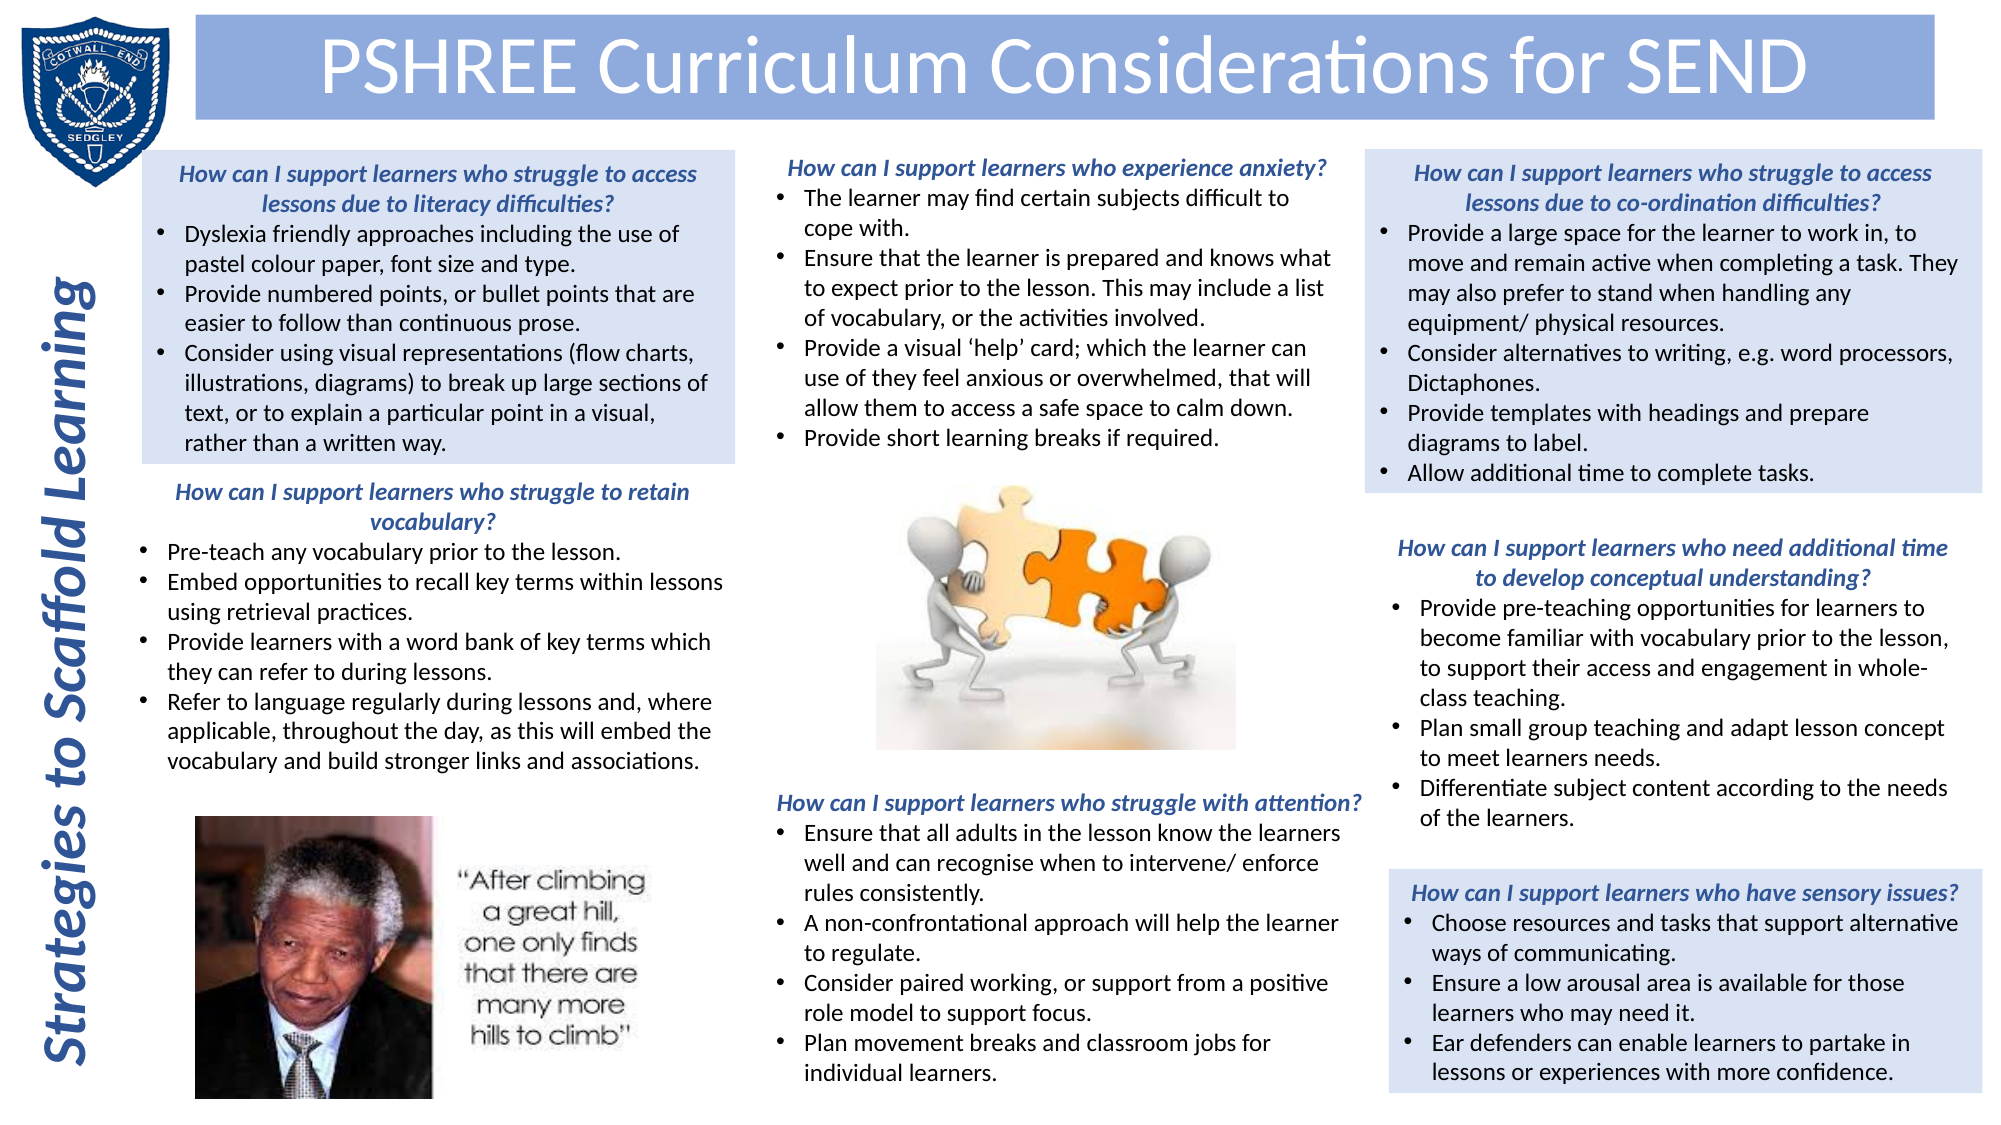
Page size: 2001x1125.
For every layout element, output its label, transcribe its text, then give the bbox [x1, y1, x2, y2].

picture [195, 816, 672, 1099]
text_box How can I support learners who struggle to access lessons due to co-ordination difficulties? Provide a large space for the learner to work in, to move and remain active when completing a task. They may also prefer to stand when handling any equipment/ physical resources. Consider alternatives to writing, e.g. word processors, Dictaphones. Provide templates with headings and prepare diagrams to label. Allow additional time to complete tasks. [1364, 149, 1983, 494]
picture [876, 463, 1236, 750]
subtitle PSHREE Curriculum Considerations for SEND [195, 14, 1935, 120]
text_box How can I support learners who experience anxiety? The learner may find certain subjects difficult to cope with. Ensure that the learner is prepared and knows what to expect prior to the lesson. This may include a list of vocabulary, or the activities involved. Provide a visual ‘help’ card; which the learner can use of they feel anxious or overwhelmed, that will allow them to access a safe space to calm down. Provide short learning breaks if required. [761, 144, 1355, 459]
picture [0, 0, 183, 199]
text_box How can I support learners who struggle to access lessons due to literacy difficulties? Dyslexia friendly approaches including the use of pastel colour paper, font size and type. Provide numbered points, or bullet points that are easier to follow than continuous prose. Consider using visual representations (flow charts, illustrations, diagrams) to break up large sections of text, or to explain a particular point in a visual, rather than a written way. [141, 149, 736, 464]
text_box Strategies to Scaffold Learning [15, 231, 122, 1111]
text_box How can I support learners who need additional time to develop conceptual understanding? Provide pre-teaching opportunities for learners to become familiar with vocabulary prior to the lesson, to support their access and engagement in whole-class teaching. Plan small group teaching and adapt lesson concept to meet learners needs. Differentiate subject content according to the needs of the learners. [1376, 524, 1971, 839]
text_box How can I support learners who struggle with attention? Ensure that all adults in the lesson know the learners well and can recognise when to intervene/ enforce rules consistently. A non-confrontational approach will help the learner to regulate. Consider paired working, or support from a positive role model to support focus. Plan movement breaks and classroom jobs for individual learners. [761, 779, 1379, 1094]
text_box How can I support learners who struggle to retain vocabulary? Pre-teach any vocabulary prior to the lesson. Embed opportunities to recall key terms within lessons using retrieval practices. Provide learners with a word bank of key terms which they can refer to during lessons. Refer to language regularly during lessons and, where applicable, throughout the day, as this will embed the vocabulary and build stronger links and associations. [124, 467, 743, 783]
text_box How can I support learners who have sensory issues? Choose resources and tasks that support alternative ways of communicating. Ensure a low arousal area is available for those learners who may need it. Ear defenders can enable learners to partake in lessons or experiences with more confidence. [1388, 868, 1983, 1094]
